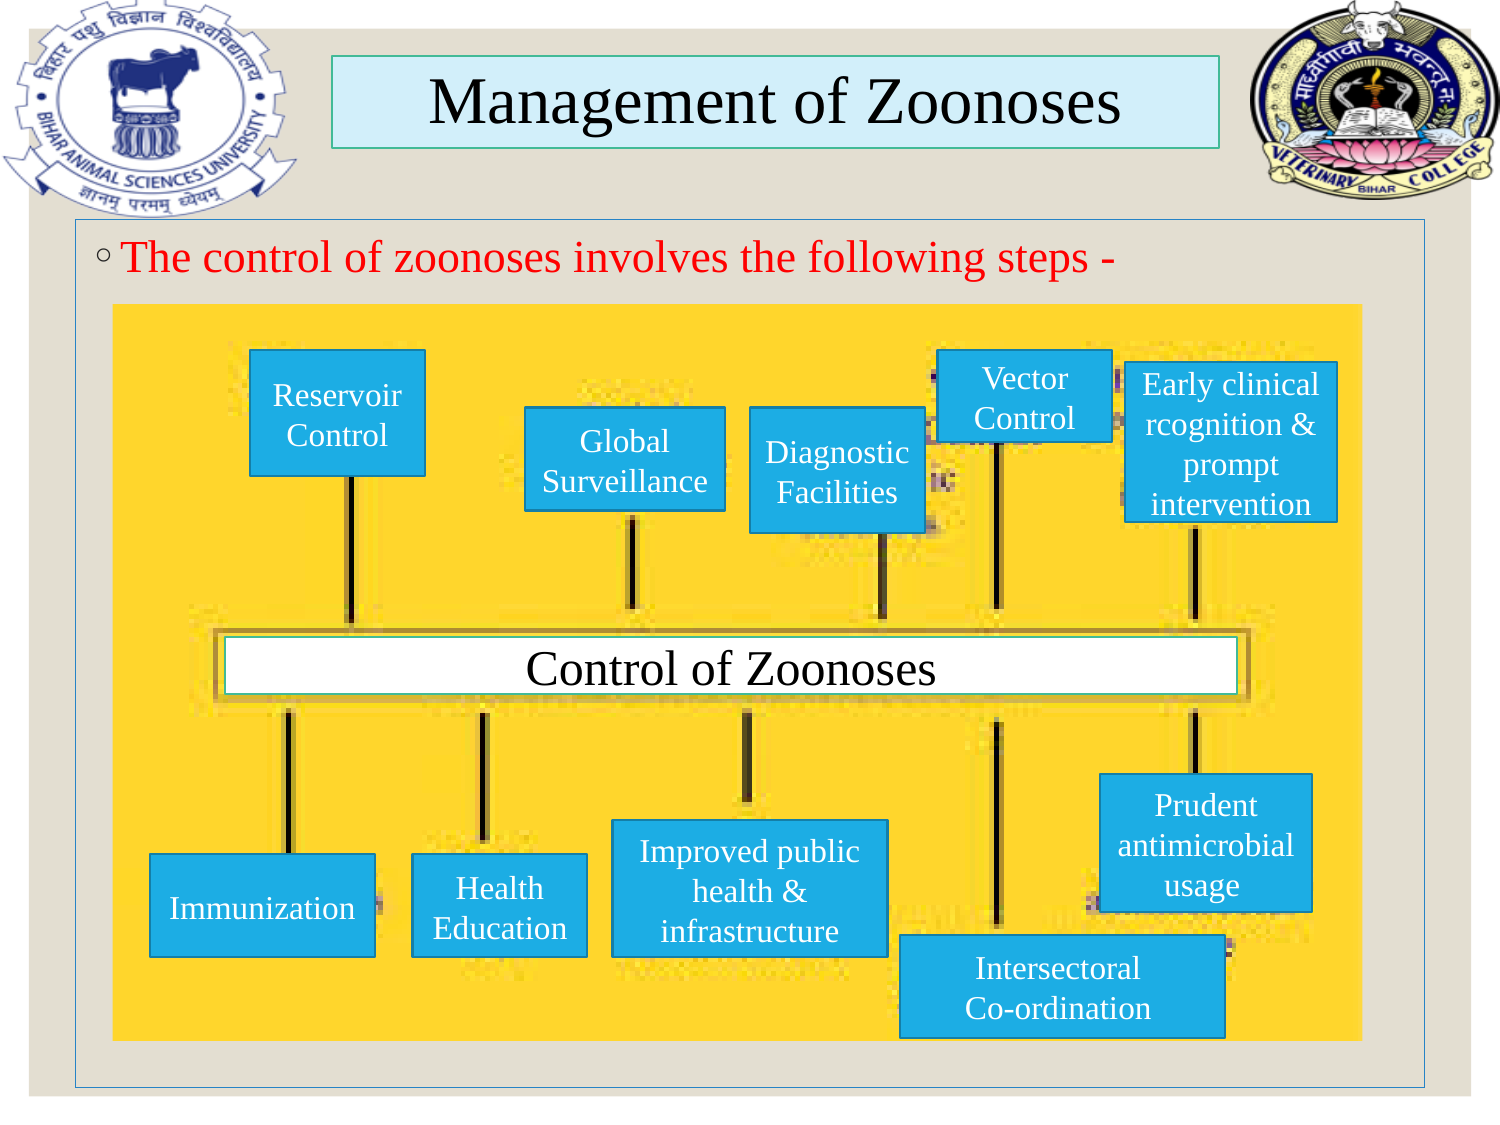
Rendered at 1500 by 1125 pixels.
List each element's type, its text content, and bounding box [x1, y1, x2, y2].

title Management of Zoonoses [331, 55, 1220, 149]
picture [1250, 0, 1500, 200]
list The control of zoonoses involves the following steps - [75, 219, 1425, 1088]
picture [0, 0, 301, 220]
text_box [112, 304, 1363, 1041]
